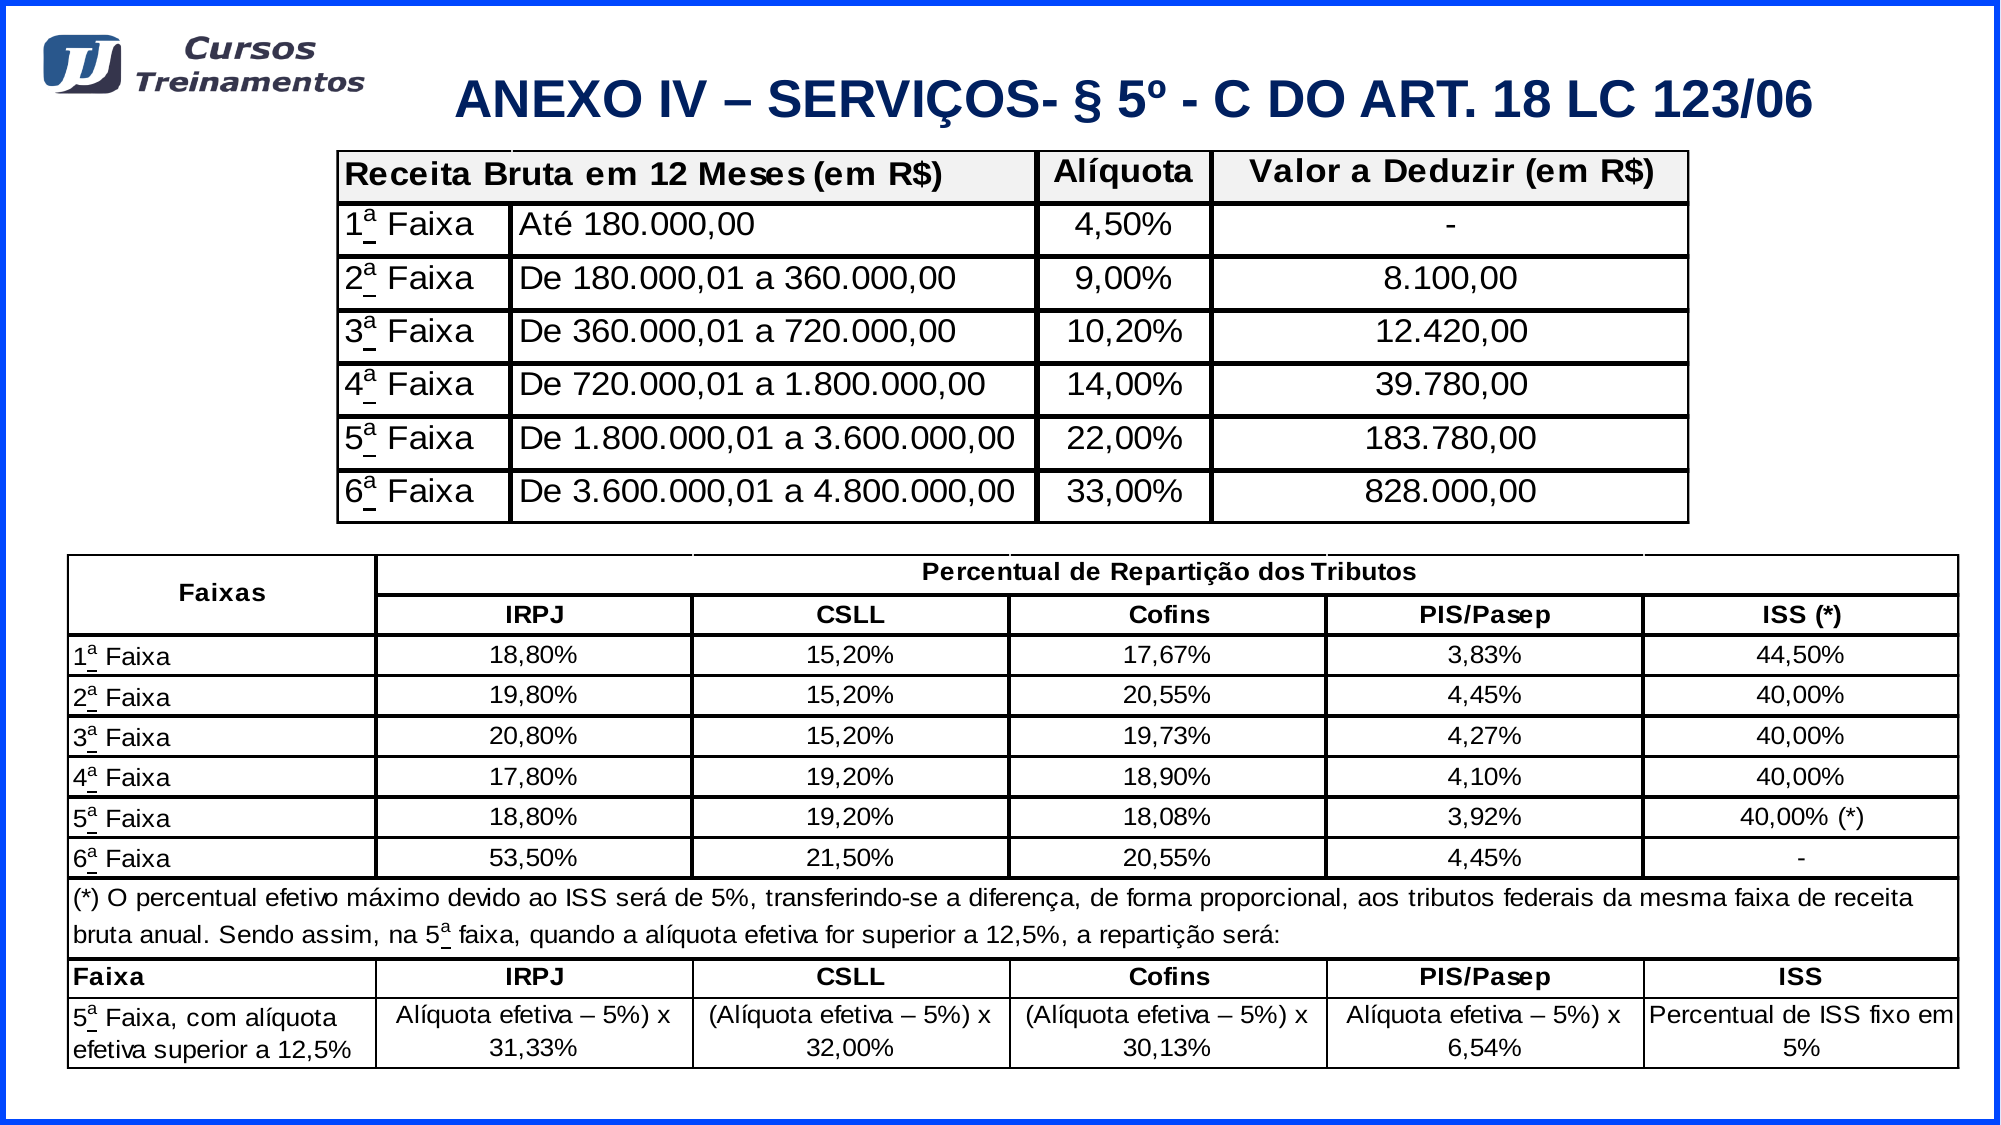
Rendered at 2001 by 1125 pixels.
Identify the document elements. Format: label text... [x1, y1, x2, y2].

text_box ANEXO IV – SERVIÇOS- § 5º - C DO ART. 18 LC 123/06 [357, 0, 1927, 139]
picture [8, 7, 357, 121]
picture [335, 149, 1693, 527]
picture [66, 553, 1962, 1071]
